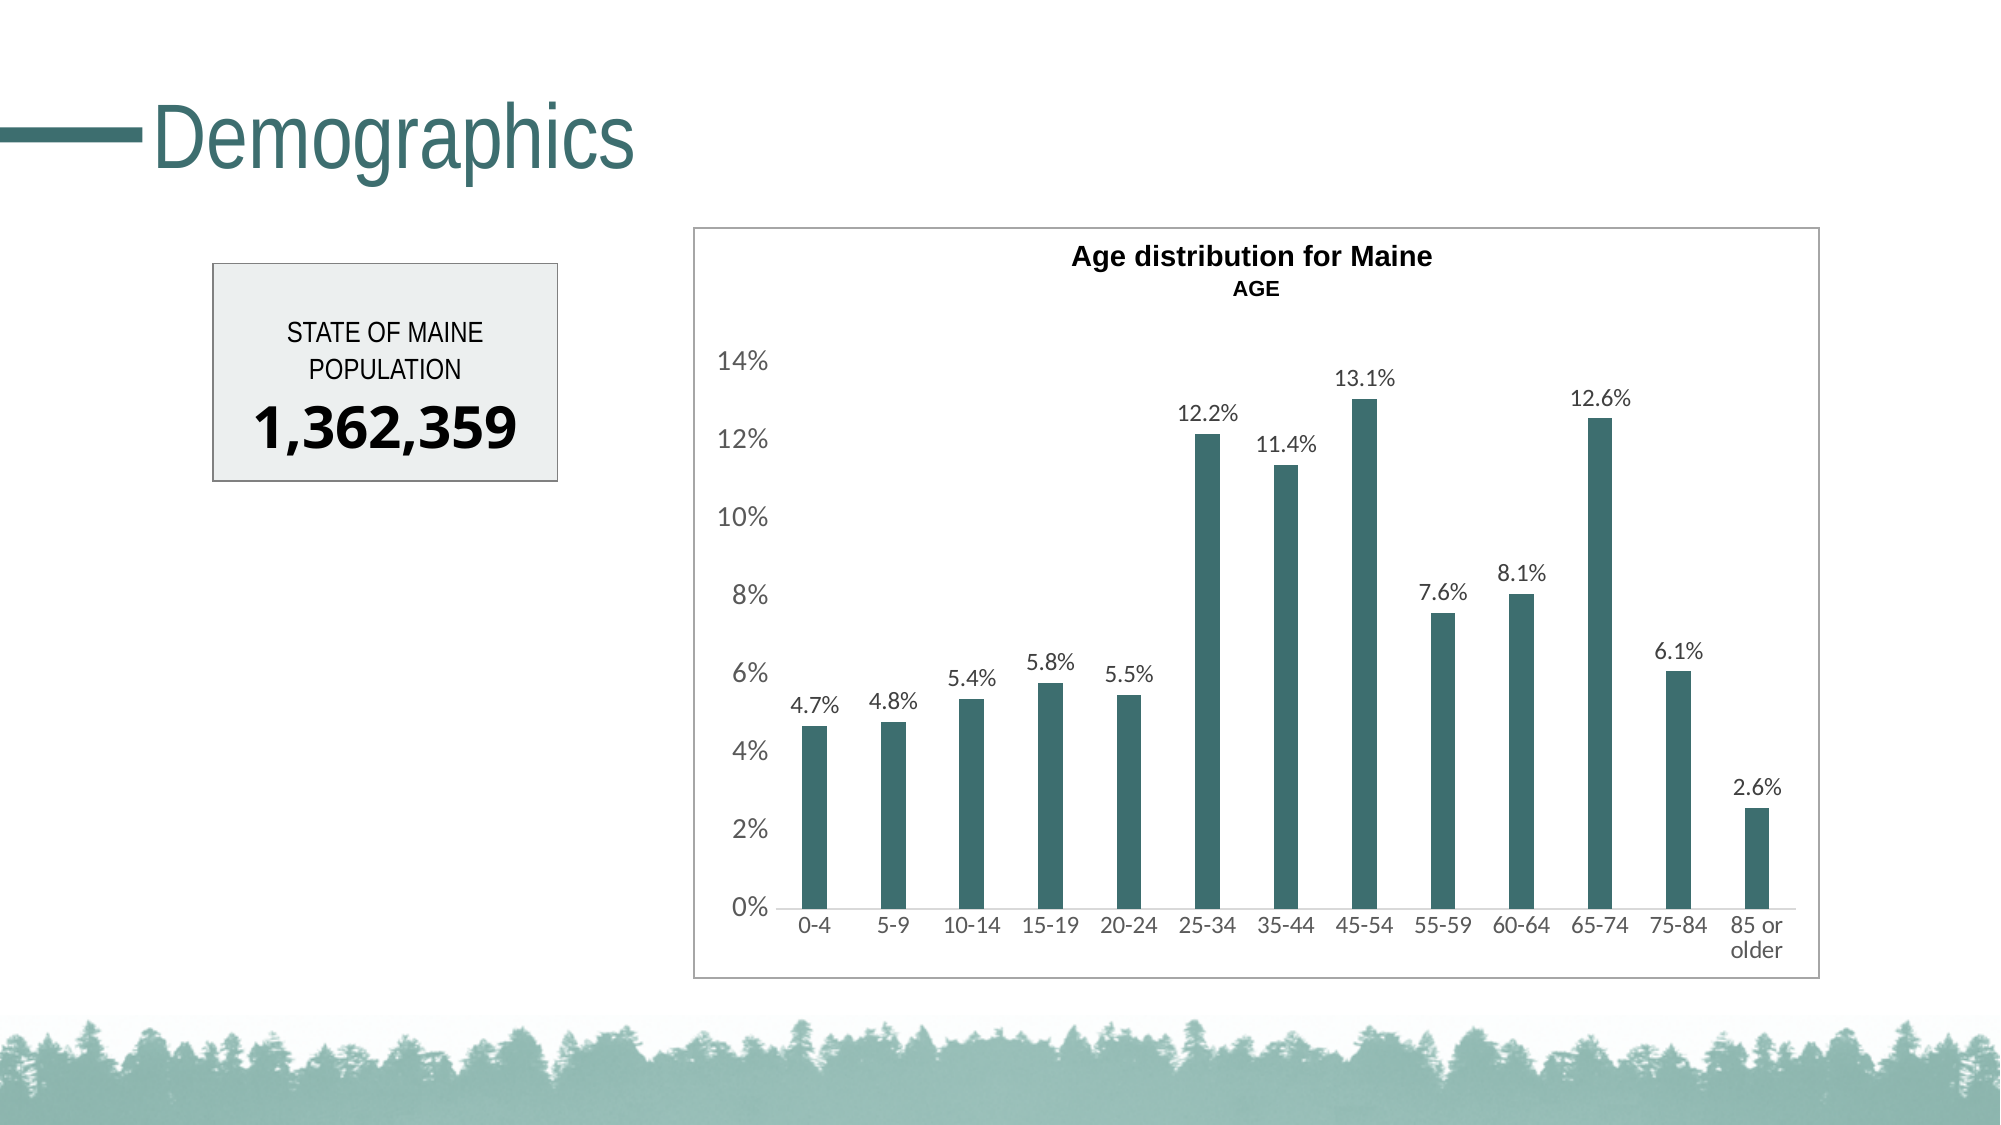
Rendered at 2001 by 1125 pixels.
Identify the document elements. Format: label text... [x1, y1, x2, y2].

text_box STATE OF MAINE POPULATION 1,362,359 [212, 263, 558, 481]
title Demographics [137, 29, 1863, 248]
picture [0, 1015, 2000, 1125]
chart [693, 336, 1819, 978]
text_box Age distribution for Maine AGE [693, 227, 1820, 979]
